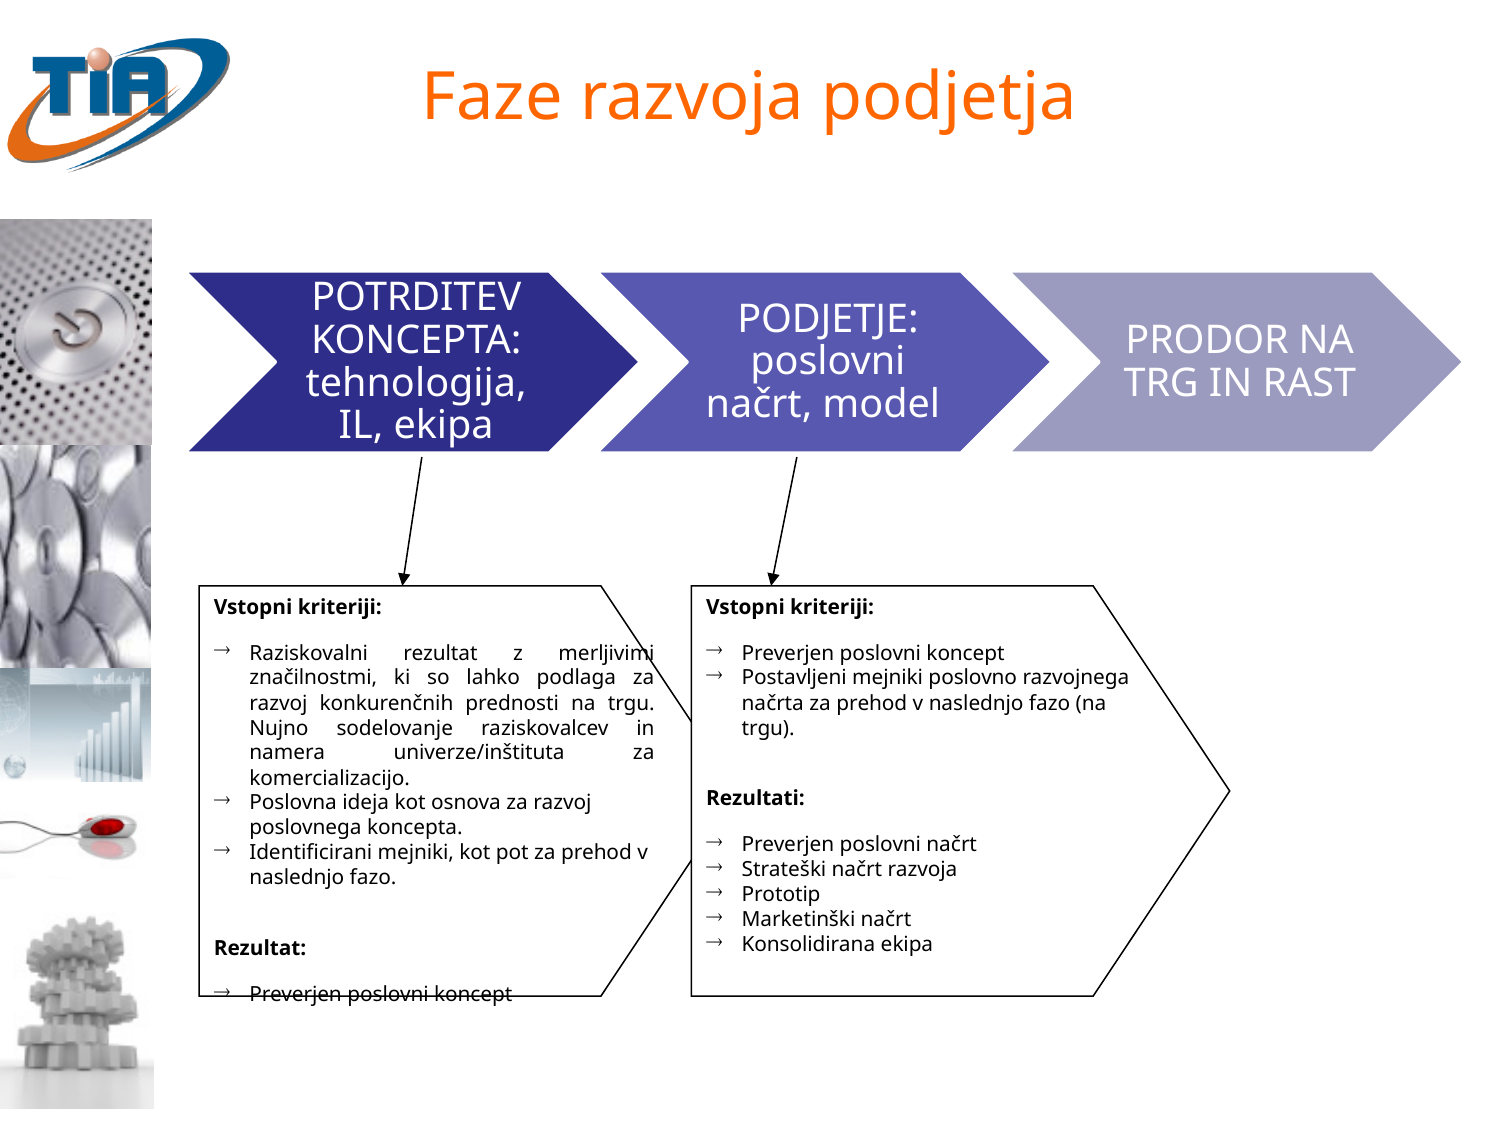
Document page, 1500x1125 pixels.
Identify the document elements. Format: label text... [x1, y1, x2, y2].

picture [0, 219, 154, 1109]
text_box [347, 511, 477, 532]
picture [2, 32, 233, 176]
text_box Vstopni kriteriji: Raziskovalni rezultat z merljivimi značilnostmi, ki so lahko podlaga za razvoj konkurenčnih prednosti na trgu. Nujno sodelovanje raziskovalcev in namera univerze/inštituta za komercializacijo. Poslovna ideja kot osnova za razvoj poslovnega koncepta. Identificirani mejniki, kot pot za prehod v naslednjo fazo. Rezultat: Preverjen poslovni koncept [199, 585, 691, 997]
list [182, 219, 1466, 505]
title Faze razvoja podjetja [75, 45, 1425, 200]
text_box Vstopni kriteriji: Preverjen poslovni koncept Postavljeni mejniki poslovno razvojnega načrta za prehod v naslednjo fazo (na trgu). Rezultati: Preverjen poslovni načrt Strateški načrt razvoja Prototip Marketinški načrt Konsolidirana ekipa [691, 585, 1230, 997]
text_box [719, 508, 849, 535]
